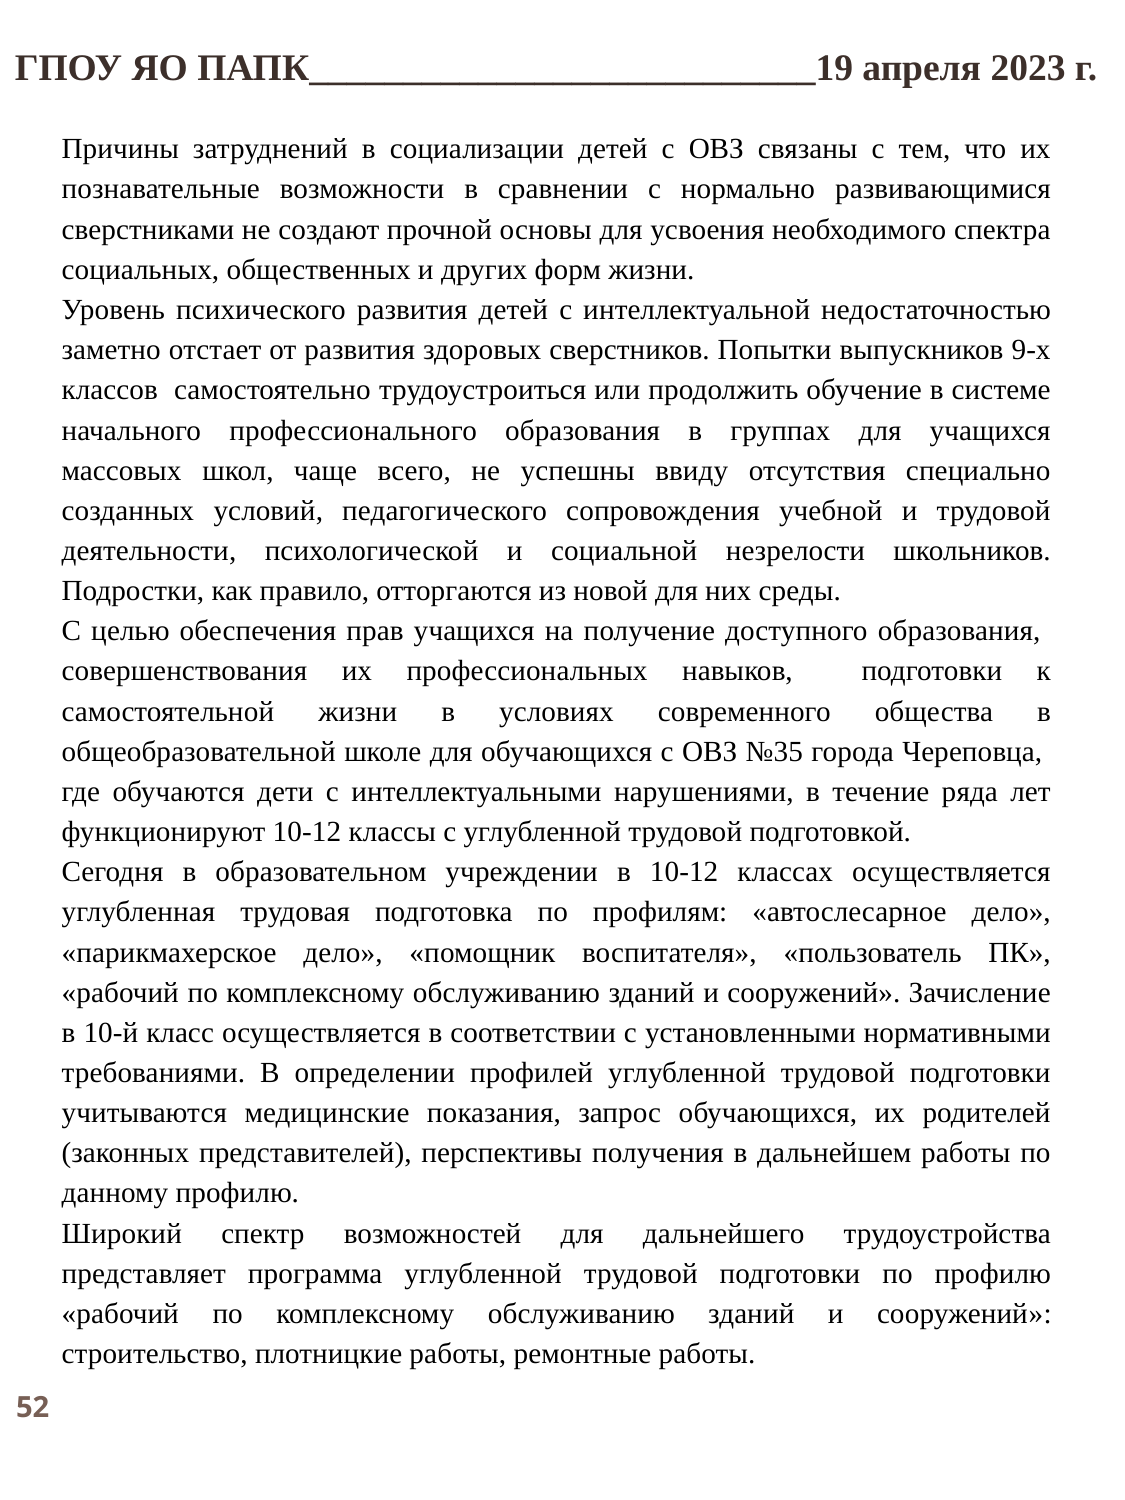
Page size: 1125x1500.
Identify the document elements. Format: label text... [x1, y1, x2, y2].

text_box ГПОУ ЯО ПАПК___________________________19 апреля 2023 г. [0, 35, 1125, 95]
slide_number 52 [0, 1366, 66, 1450]
text_box Причины затруднений в социализации детей с ОВЗ связаны с тем, что их познавательные возможности в сравнении с нормально развивающимися сверстниками не создают прочной основы для усвоения необходимого спектра социальных, общественных и других форм жизни. Уровень психического развития детей с интеллектуальной недостаточностью заметно отстает от развития здоровых сверстников. Попытки выпускников 9-х классов самостоятельно трудоустроиться или продолжить обучение в системе начального профессионального образования в группах для учащихся массовых школ, чаще всего, не успешны ввиду отсутствия специально созданных условий, педагогического сопровождения учебной и трудовой деятельности, психологической и социальной незрелости школьников. Подростки, как правило, отторгаются из новой для них среды. С целью обеспечения прав учащихся на получение доступного образования, совершенствования их профессиональных навыков, подготовки к самостоятельной жизни в условиях современного общества в общеобразовательной школе для обучающихся с ОВЗ №35 города Череповца, где обучаются дети с интеллектуальными нарушениями, в течение ряда лет функционируют 10-12 классы с углубленной трудовой подготовкой. Сегодня в образовательном учреждении в 10-12 классах осуществляется углубленная трудовая подготовка по профилям: «автослесарное дело», «парикмахерское дело», «помощник воспитателя», «пользователь ПК», «рабочий по комплексному обслуживанию зданий и сооружений». Зачисление в 10-й класс осуществляется в соответствии с установленными нормативными требованиями. В определении профилей углубленной трудовой подготовки учитываются медицинские показания, запрос обучающихся, их родителей (законных представителей), перспективы получения в дальнейшем работы по данному профилю. Широкий спектр возможностей для дальнейшего трудоустройства представляет программа углубленной трудовой подготовки по профилю «рабочий по комплексному обслуживанию зданий и сооружений»: строительство, плотницкие работы, ремонтные работы. [46, 117, 1067, 1417]
